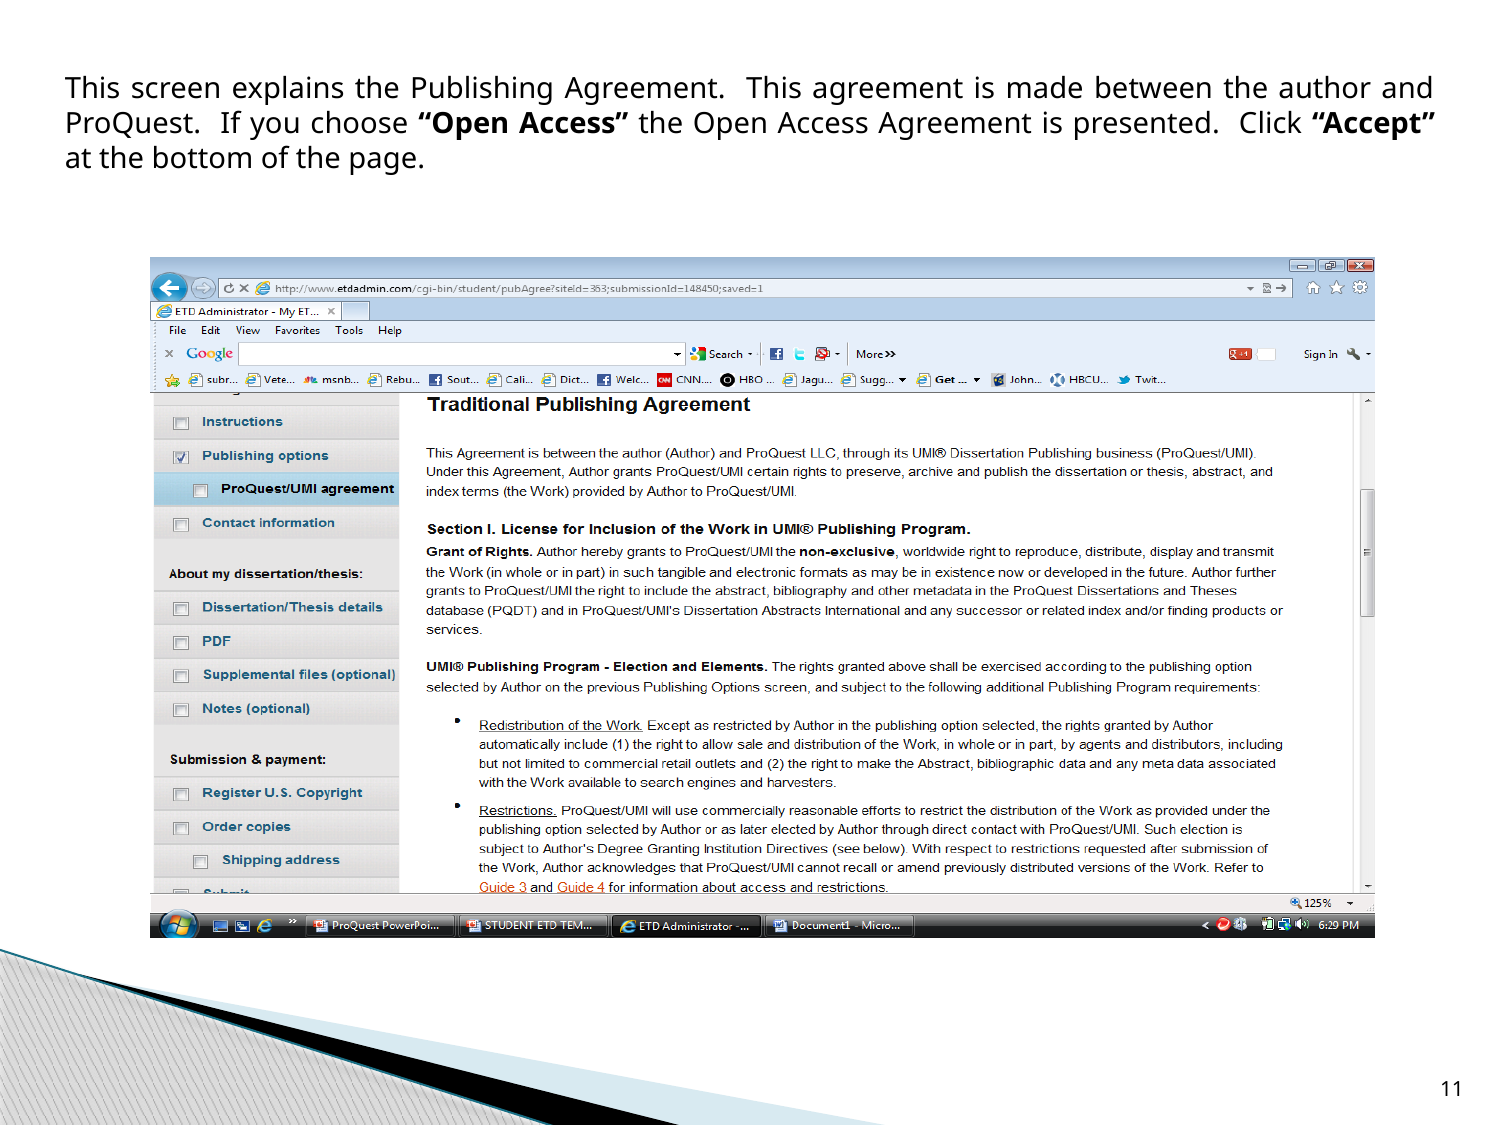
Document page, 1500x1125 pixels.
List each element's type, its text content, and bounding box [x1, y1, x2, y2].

slide_number 11 [1418, 1051, 1479, 1112]
text_box This screen explains the Publishing Agreement. This agreement is made between the author and ProQuest. If you choose “Open Access” the Open Access Agreement is presented. Click “Accept” at the bottom of the page. [50, 62, 1450, 183]
picture [149, 257, 1376, 938]
